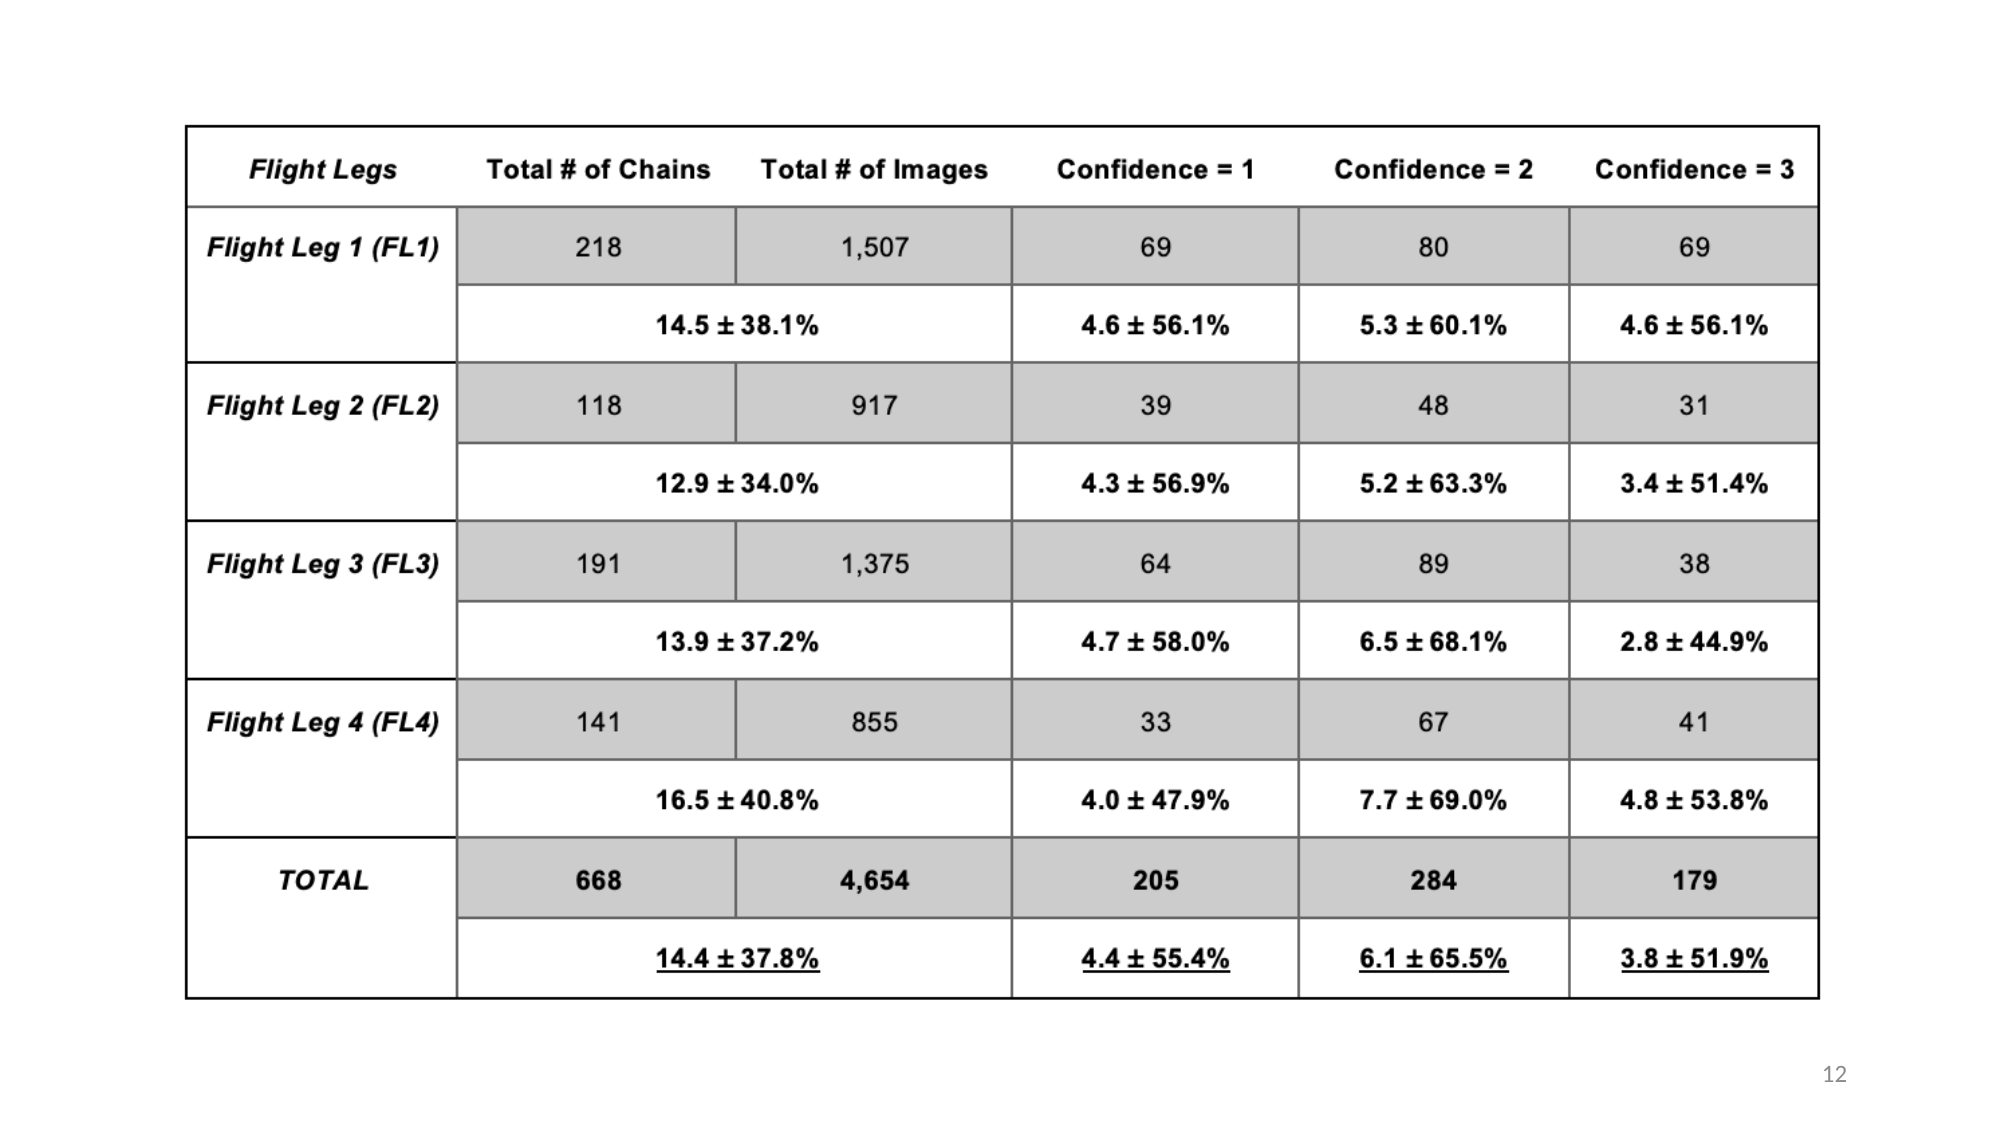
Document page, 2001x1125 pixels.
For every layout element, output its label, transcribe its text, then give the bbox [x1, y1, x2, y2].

slide_number 12 [1412, 1042, 1863, 1103]
picture [161, 105, 1839, 1020]
